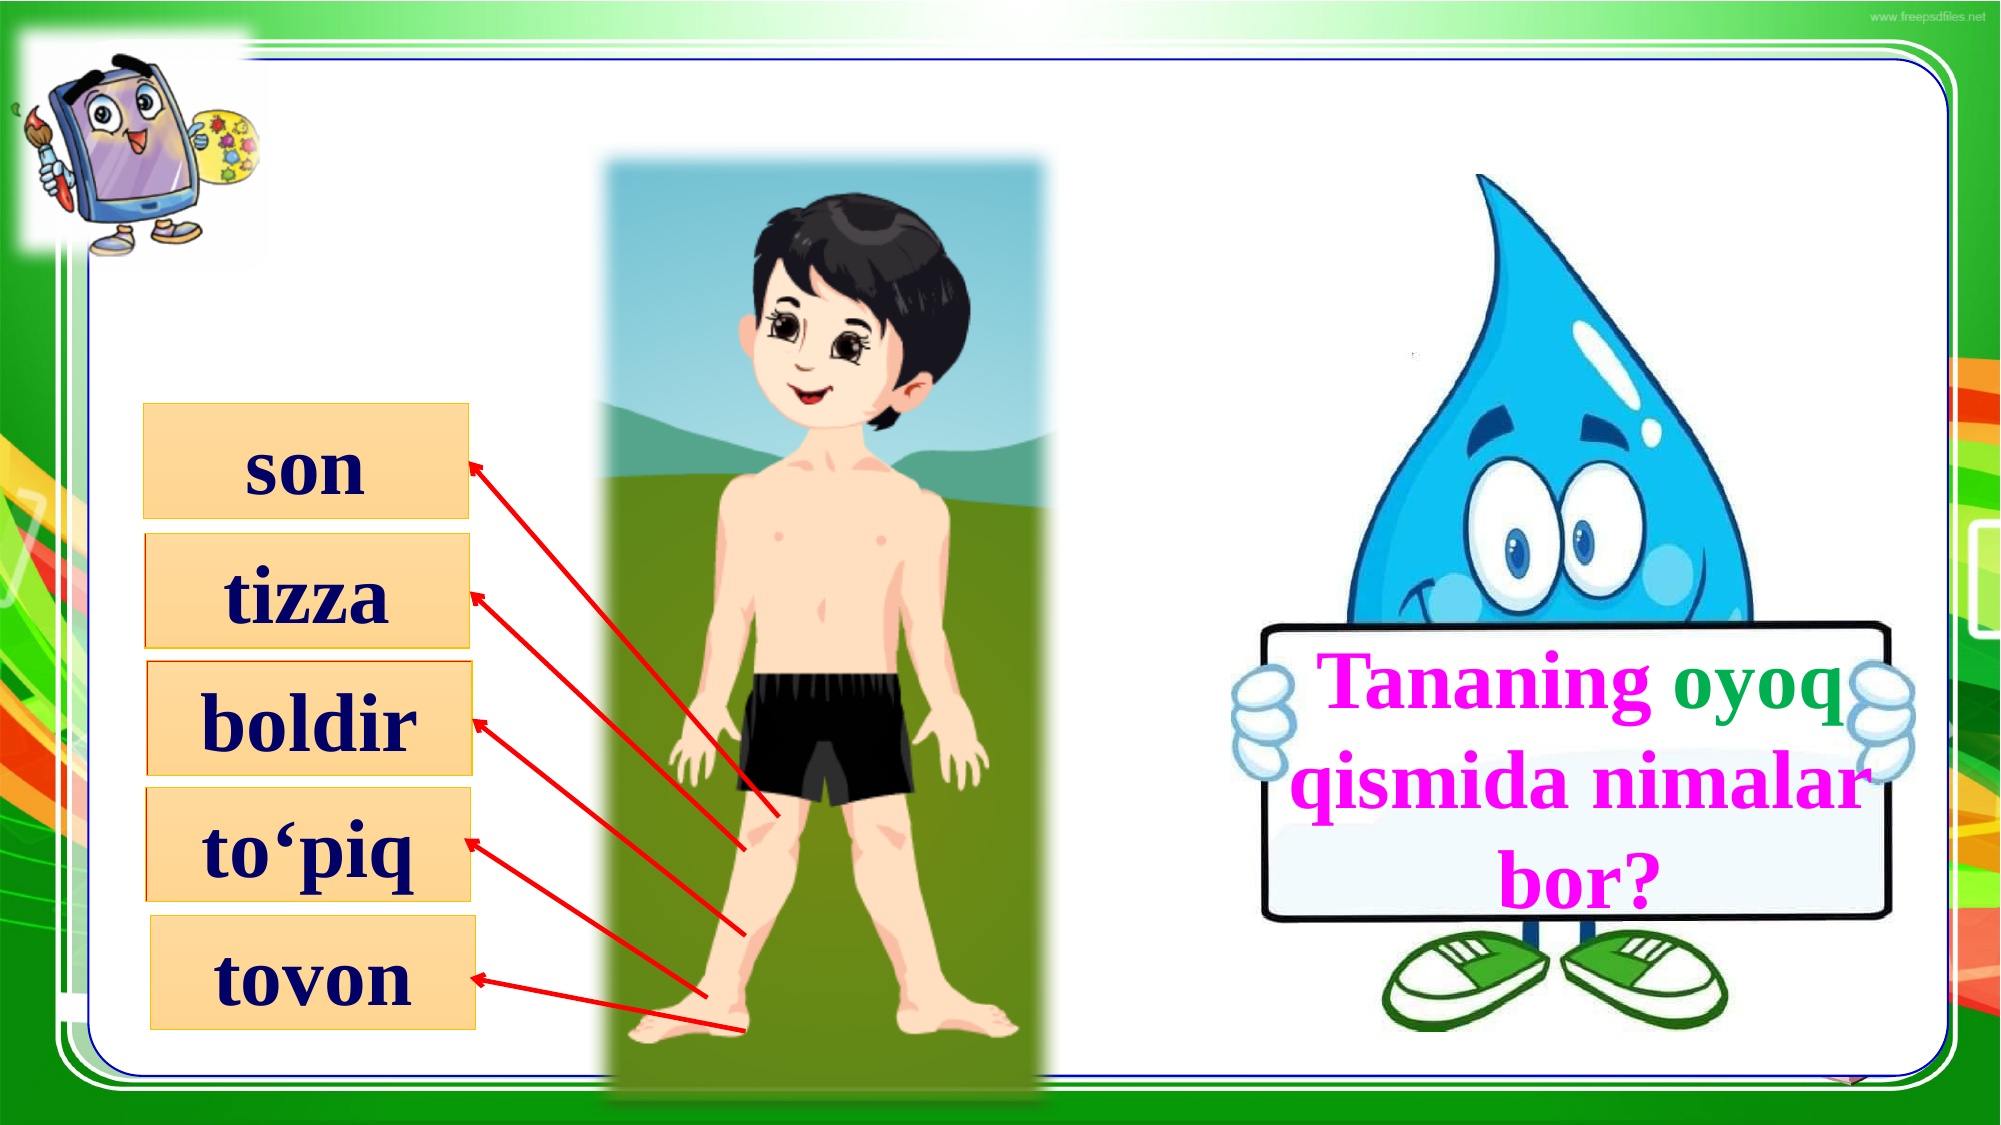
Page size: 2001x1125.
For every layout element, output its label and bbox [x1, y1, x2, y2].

text_box [471, 718, 746, 936]
picture [0, 1, 2000, 1125]
text_box [464, 838, 708, 998]
text_box [468, 461, 780, 818]
text_box [469, 977, 746, 1032]
text_box [469, 591, 746, 838]
